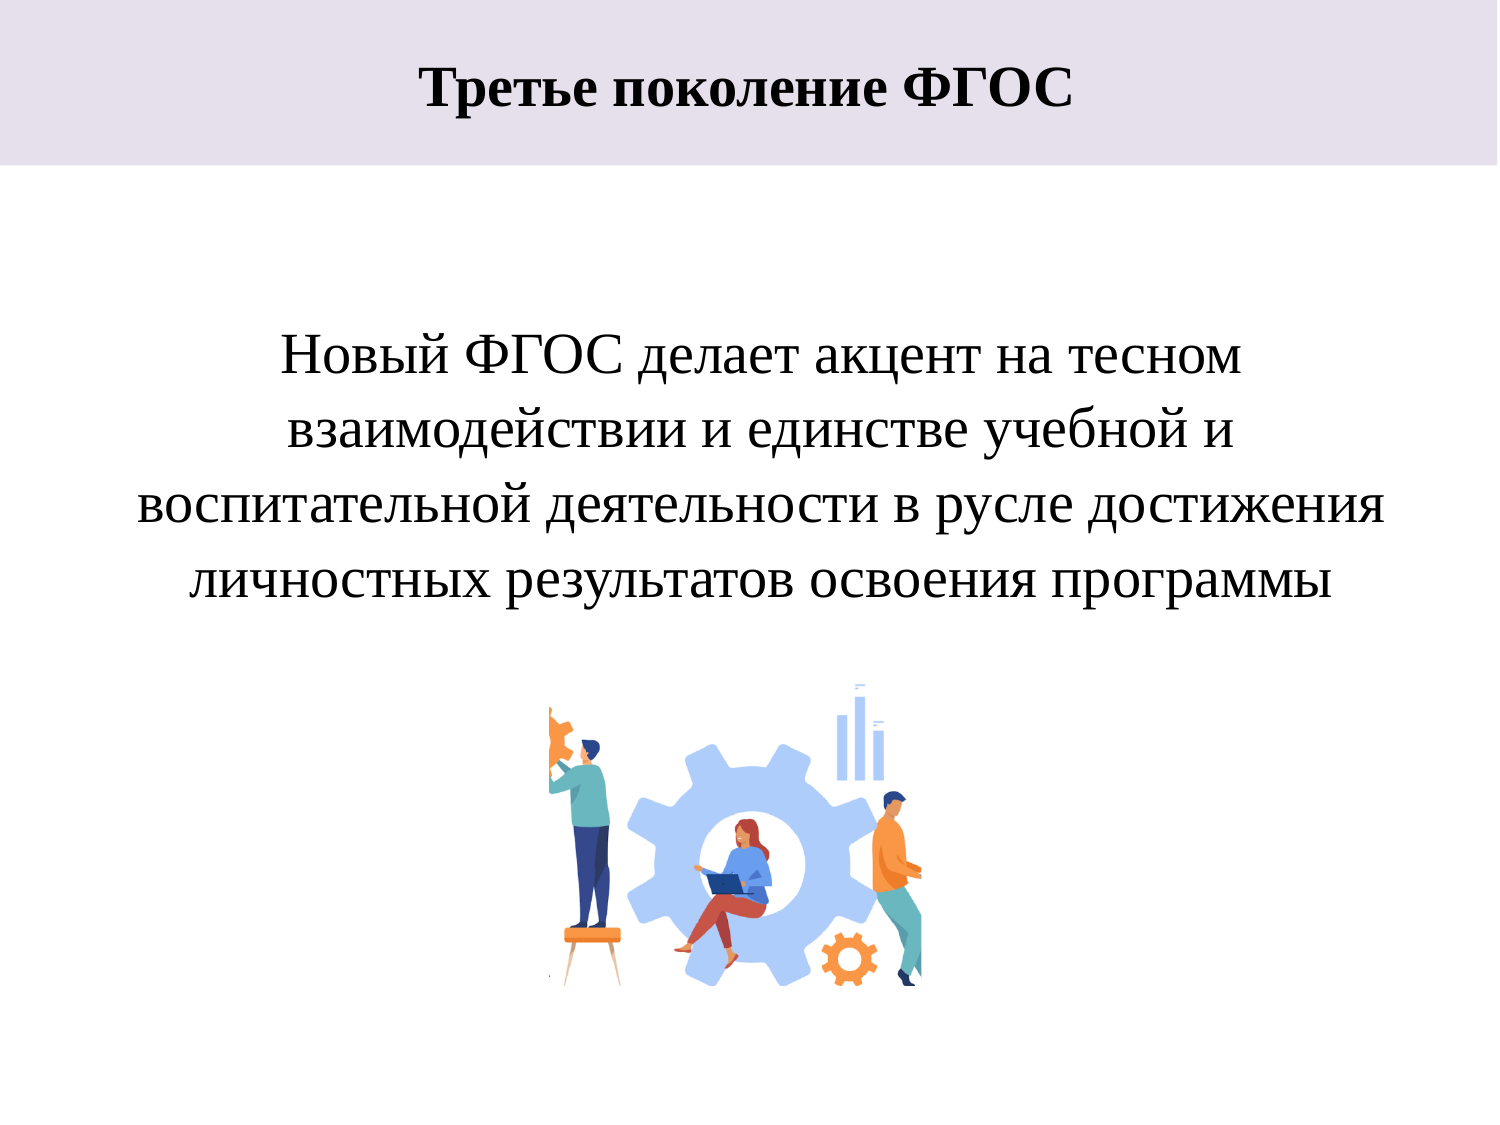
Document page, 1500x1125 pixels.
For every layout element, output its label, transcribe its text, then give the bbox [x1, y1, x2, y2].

picture [548, 668, 922, 987]
title Третье поколение ФГОС [0, 0, 1498, 166]
text_box Новый ФГОС делает акцент на тесном взаимодействии и единстве учебной и воспитательной деятельности в русле достижения личностных результатов освоения программы [112, 302, 1412, 617]
